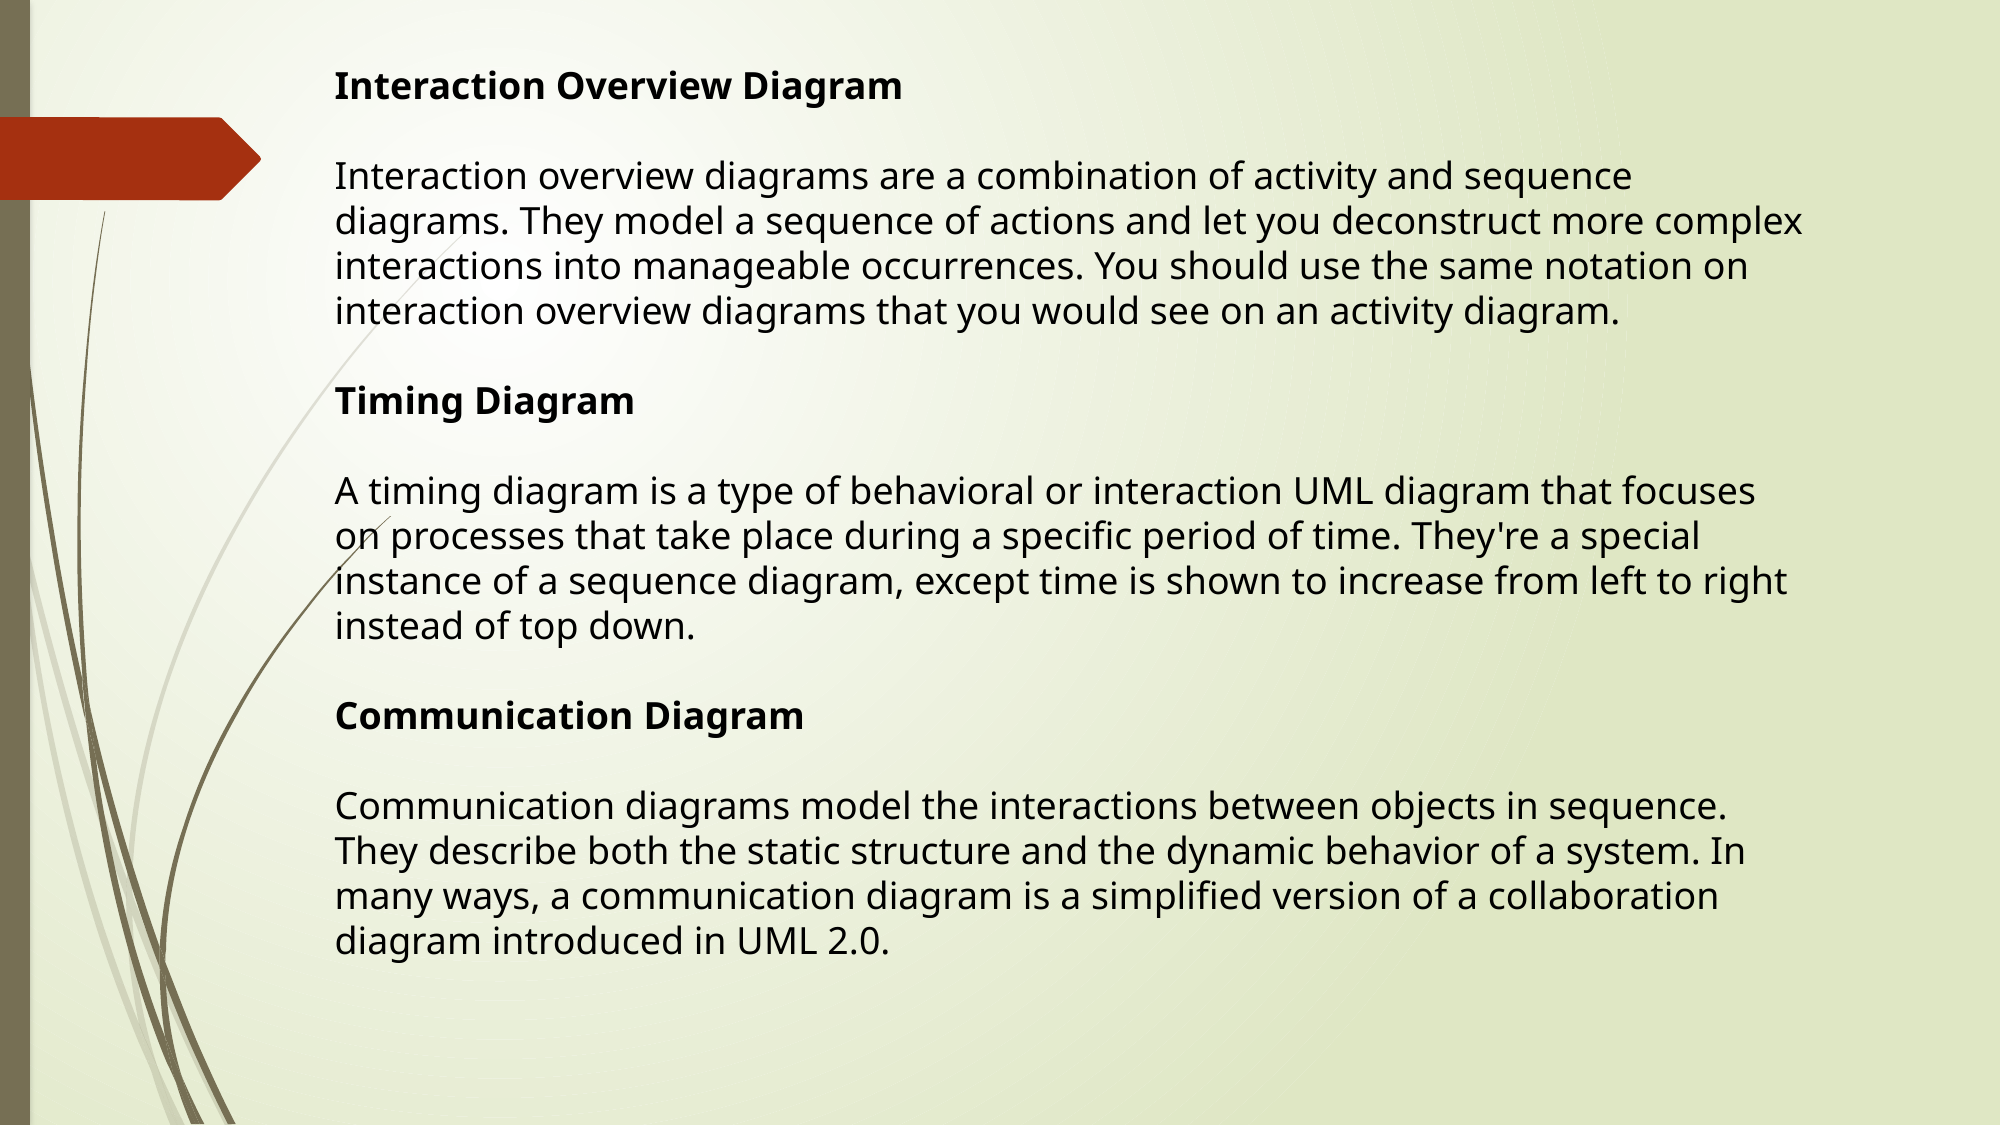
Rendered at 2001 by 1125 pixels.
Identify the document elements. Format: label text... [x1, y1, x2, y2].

text_box Interaction Overview Diagram Interaction overview diagrams are a combination of activity and sequence diagrams. They model a sequence of actions and let you deconstruct more complex interactions into manageable occurrences. You should use the same notation on interaction overview diagrams that you would see on an activity diagram. Timing Diagram A timing diagram is a type of behavioral or interaction UML diagram that focuses on processes that take place during a specific period of time. They're a special instance of a sequence diagram, except time is shown to increase from left to right instead of top down. Communication Diagram Communication diagrams model the interactions between objects in sequence. They describe both the static structure and the dynamic behavior of a system. In many ways, a communication diagram is a simplified version of a collaboration diagram introduced in UML 2.0. [319, 55, 1827, 970]
